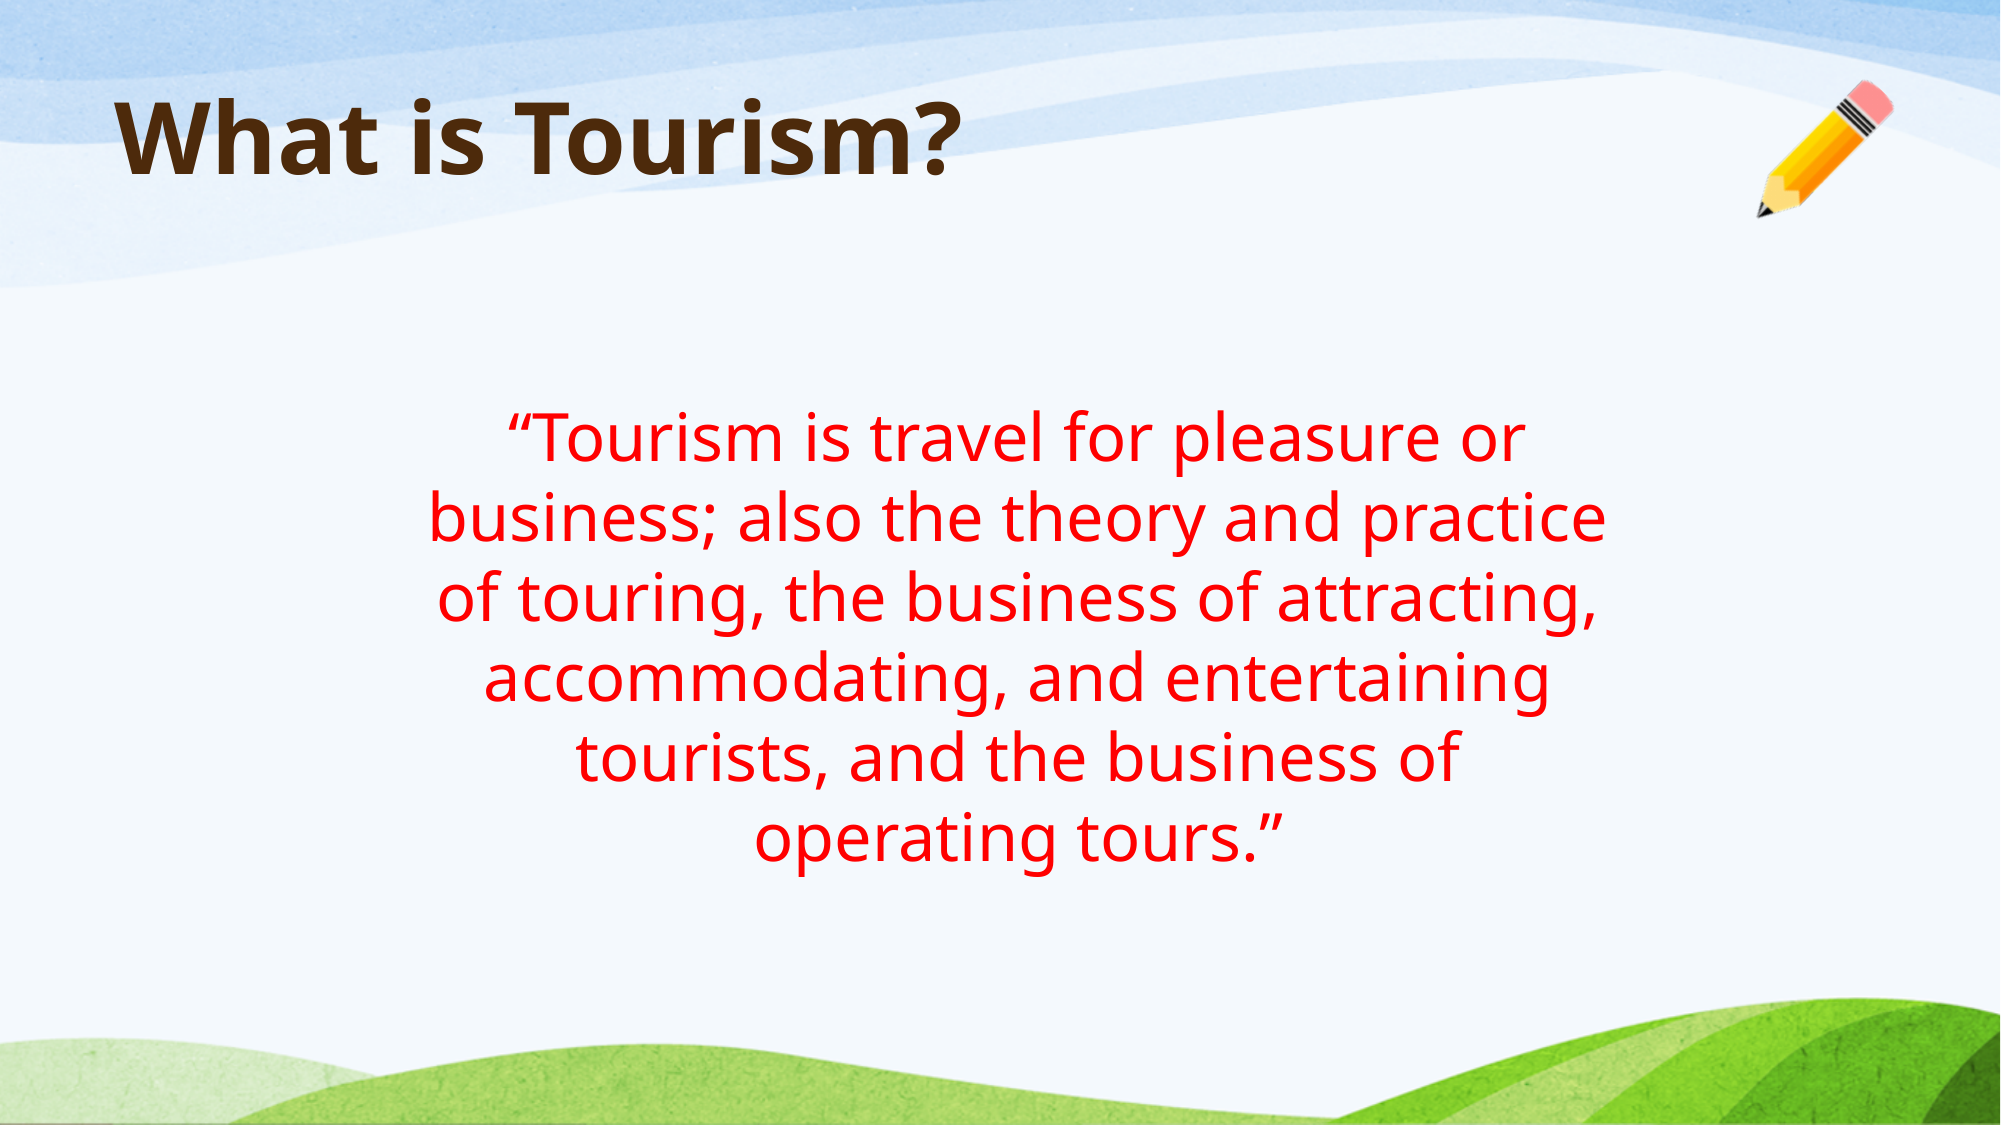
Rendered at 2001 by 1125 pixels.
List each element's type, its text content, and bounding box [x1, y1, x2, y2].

title What is Tourism? [99, 3, 1750, 204]
text_box “Tourism is travel for pleasure or business; also the theory and practice of touring, the business of attracting, accommodating, and entertaining tourists, and the business of operating tours.” [412, 387, 1625, 882]
picture [0, 0, 2001, 1125]
